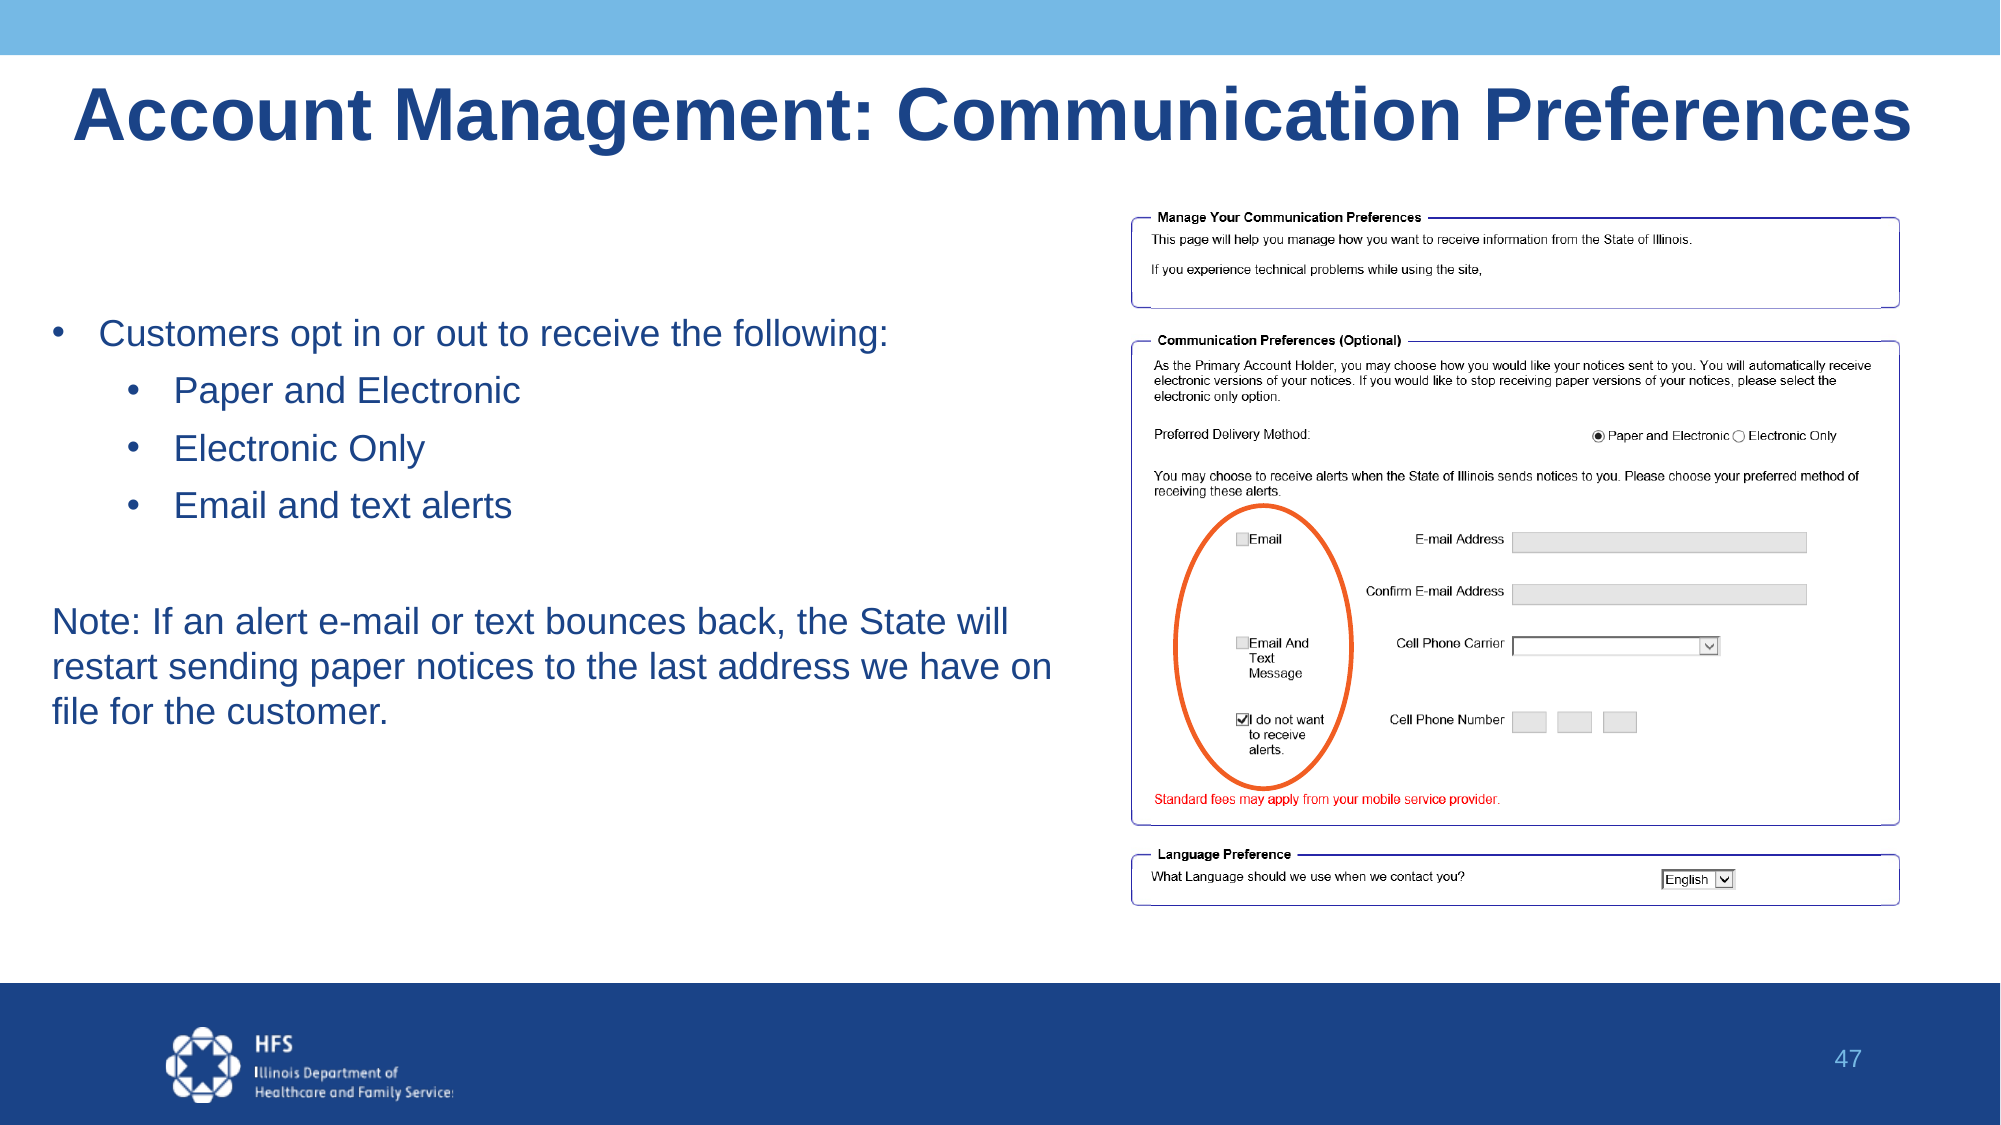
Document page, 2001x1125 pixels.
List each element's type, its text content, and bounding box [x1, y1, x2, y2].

slide_number 47 [1412, 1042, 1863, 1103]
text_box Customers opt in or out to receive the following: Paper and Electronic Electronic Only Email and text alerts Note: If an alert e-mail or text bounces back, the State will restart sending paper notices to the last address we have on file for the customer. [36, 301, 1084, 740]
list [1119, 197, 1911, 916]
title Account Management: Communication Preferences [72, 65, 1929, 230]
